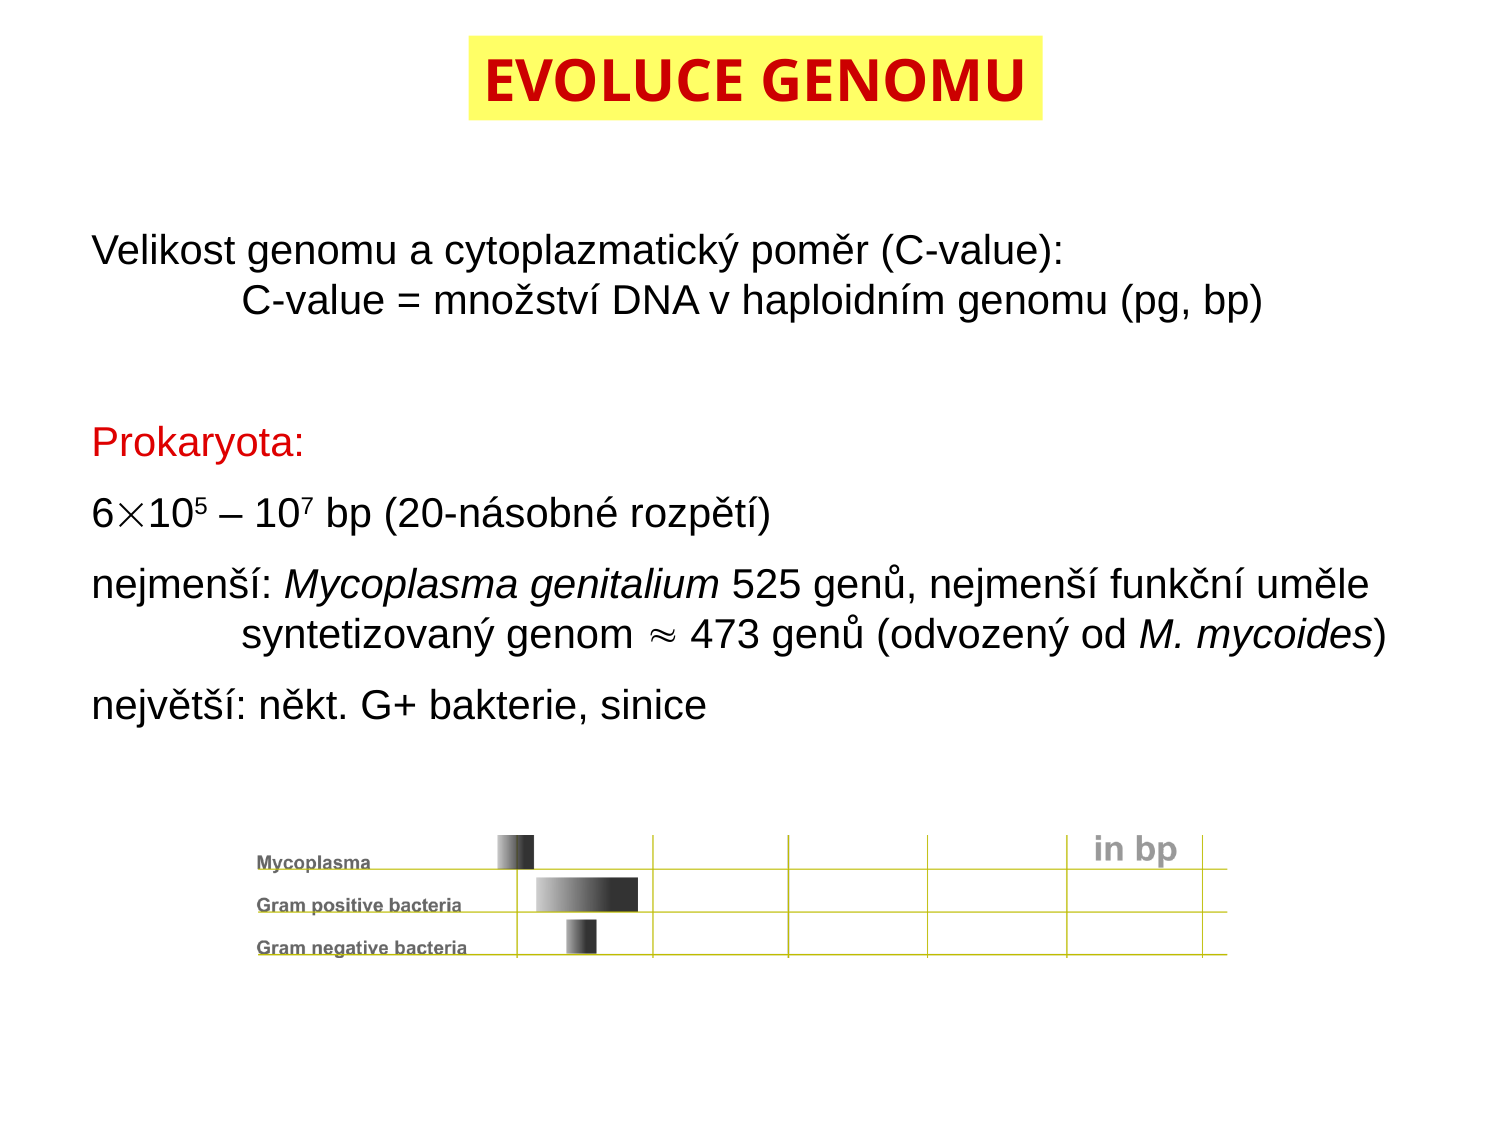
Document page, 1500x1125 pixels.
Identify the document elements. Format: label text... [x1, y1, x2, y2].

picture [205, 835, 1265, 958]
text_box Velikost genomu a cytoplazmatický poměr (C-value): C-value = množství DNA v haploidním genomu (pg, bp) Prokaryota: 6105 – 107 bp (20-násobné rozpětí) nejmenší: Mycoplasma genitalium 525 genů, nejmenší funkční uměle syntetizovaný genom  473 genů (odvozený od M. mycoides) největší: někt. G+ bakterie, sinice [76, 215, 1403, 735]
text_box EVOLUCE GENOMU [468, 35, 1043, 121]
